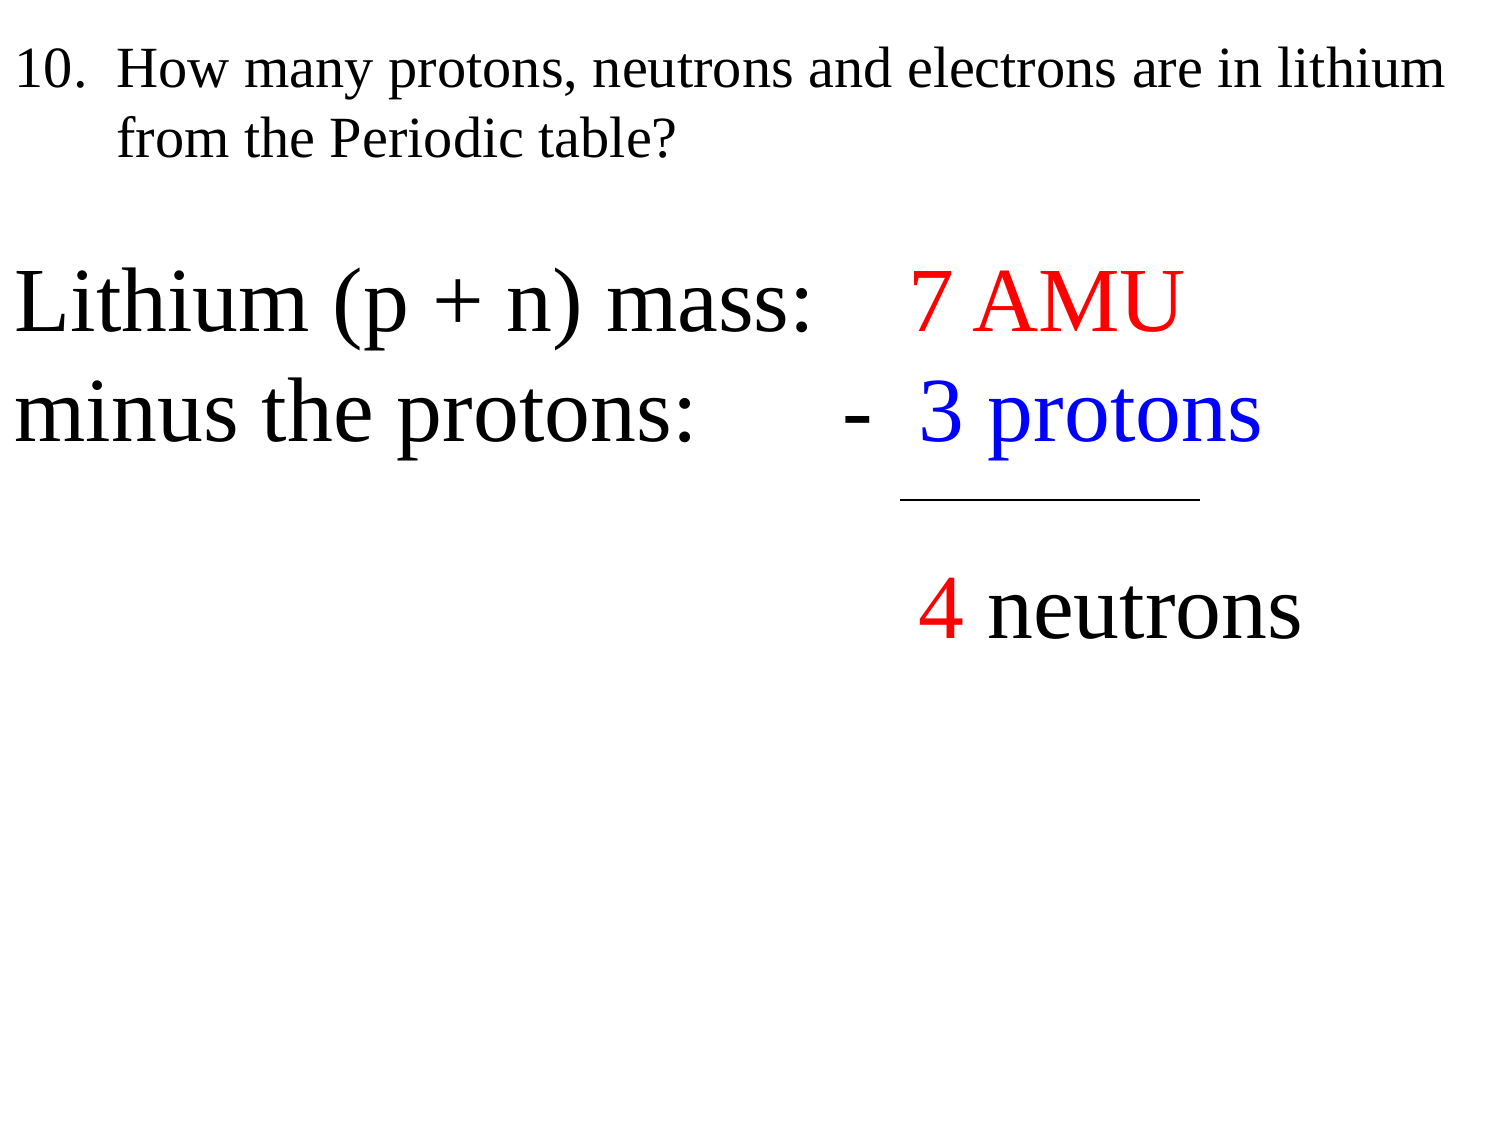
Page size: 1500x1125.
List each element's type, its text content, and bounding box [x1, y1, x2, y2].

text_box 10. How many protons, neutrons and electrons are in lithium from the Periodic table? Lithium (p + n) mass: 7 AMU minus the protons: - 3 protons 4 neutrons [0, 22, 1500, 1015]
